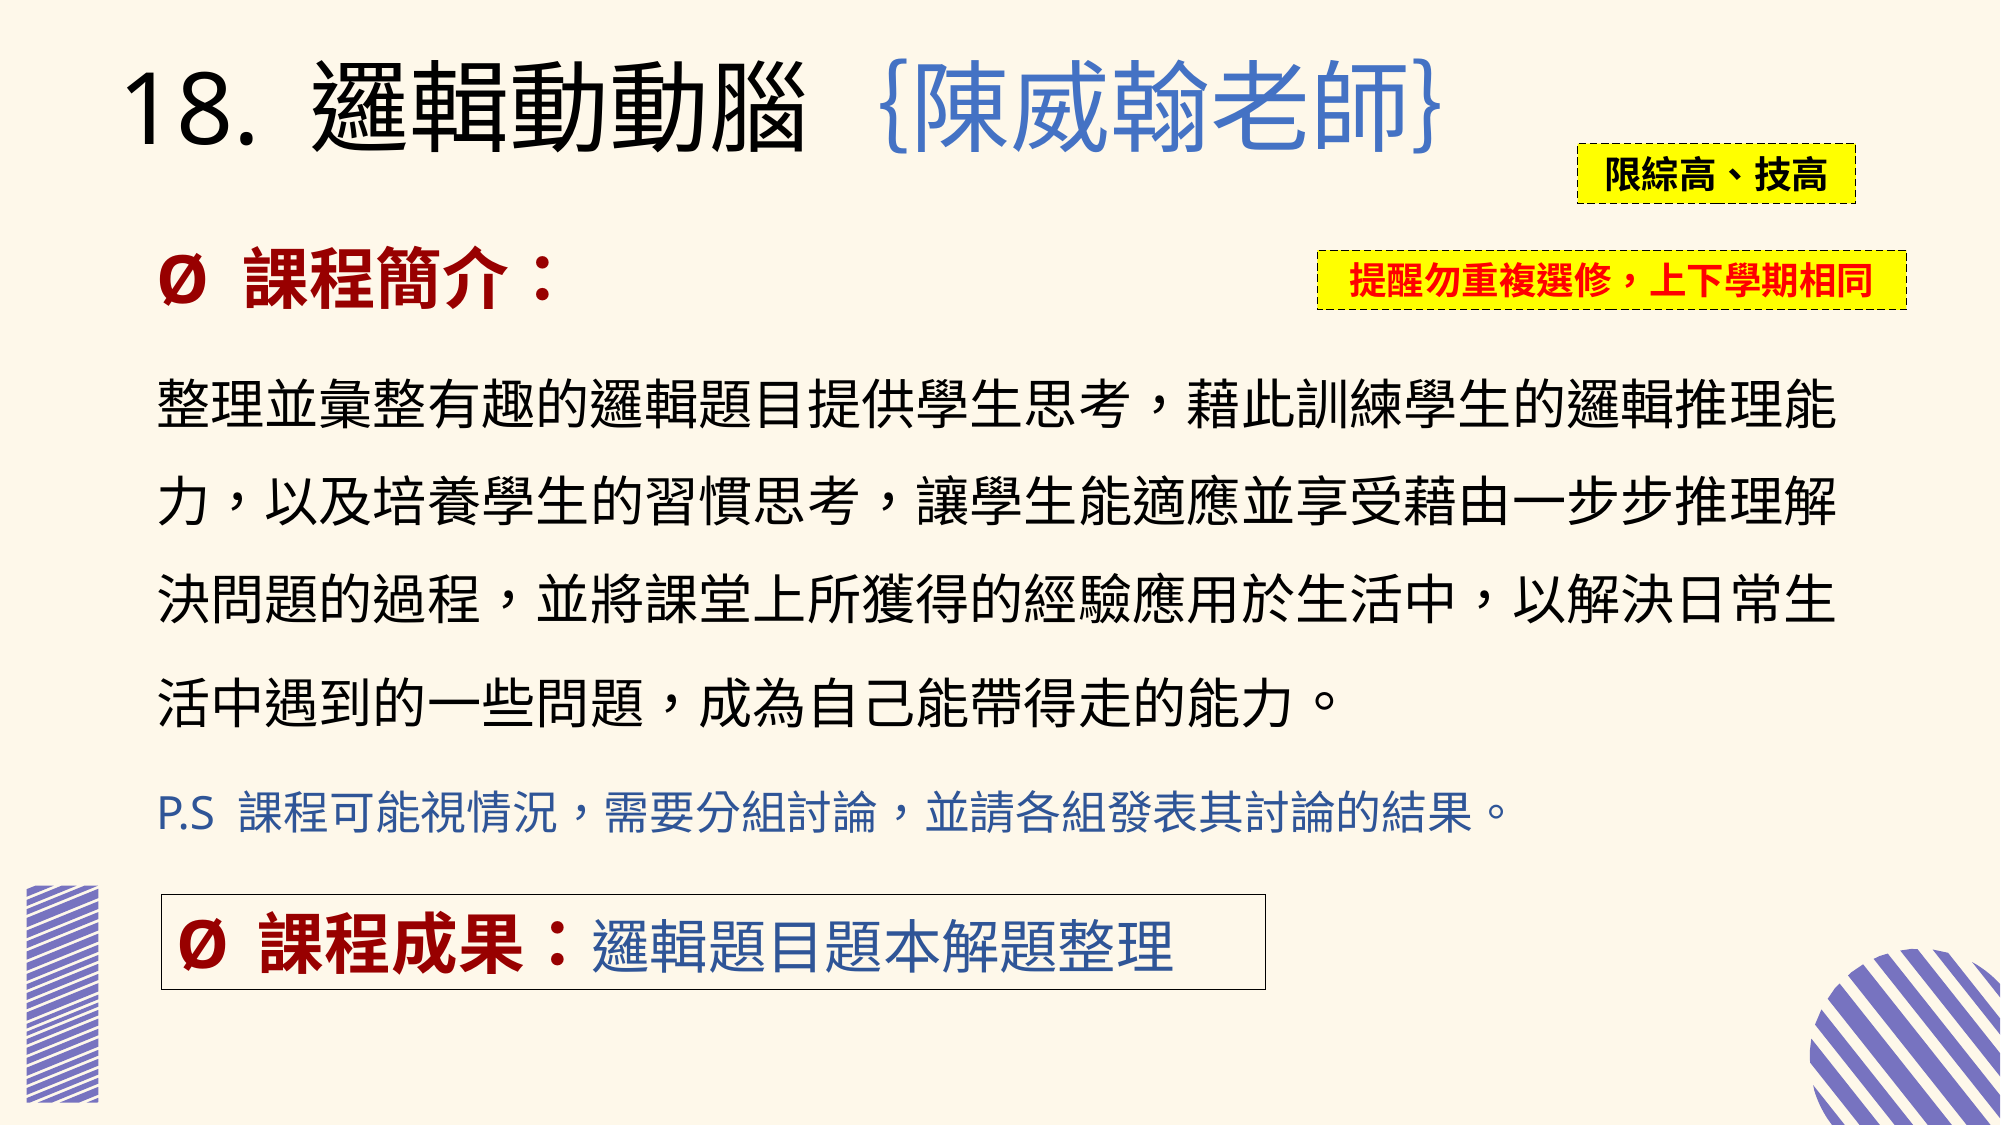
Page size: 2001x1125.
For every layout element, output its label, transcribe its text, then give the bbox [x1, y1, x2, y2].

text_box 提醒勿重複選修，上下學期相同 [1317, 250, 1907, 310]
text_box Ø 課程簡介： 整理並彙整有趣的邏輯題目提供學生思考，藉此訓練學生的邏輯推理能力，以及培養學生的習慣思考，讓學生能適應並享受藉由一步步推理解決問題的過程，並將課堂上所獲得的經驗應用於生活中，以解決日常生活中遇到的一些問題，成為自己能帶得走的能力。 P.S 課程可能視情況，需要分組討論，並請各組發表其討論的結果。 [141, 181, 1856, 715]
text_box 18. 邏輯動動腦｛陳威翰老師｝ [103, 43, 1943, 186]
text_box 限綜高、技高 [1577, 143, 1856, 204]
text_box Ø 課程成果：邏輯題目題本解題整理 [161, 894, 1266, 990]
